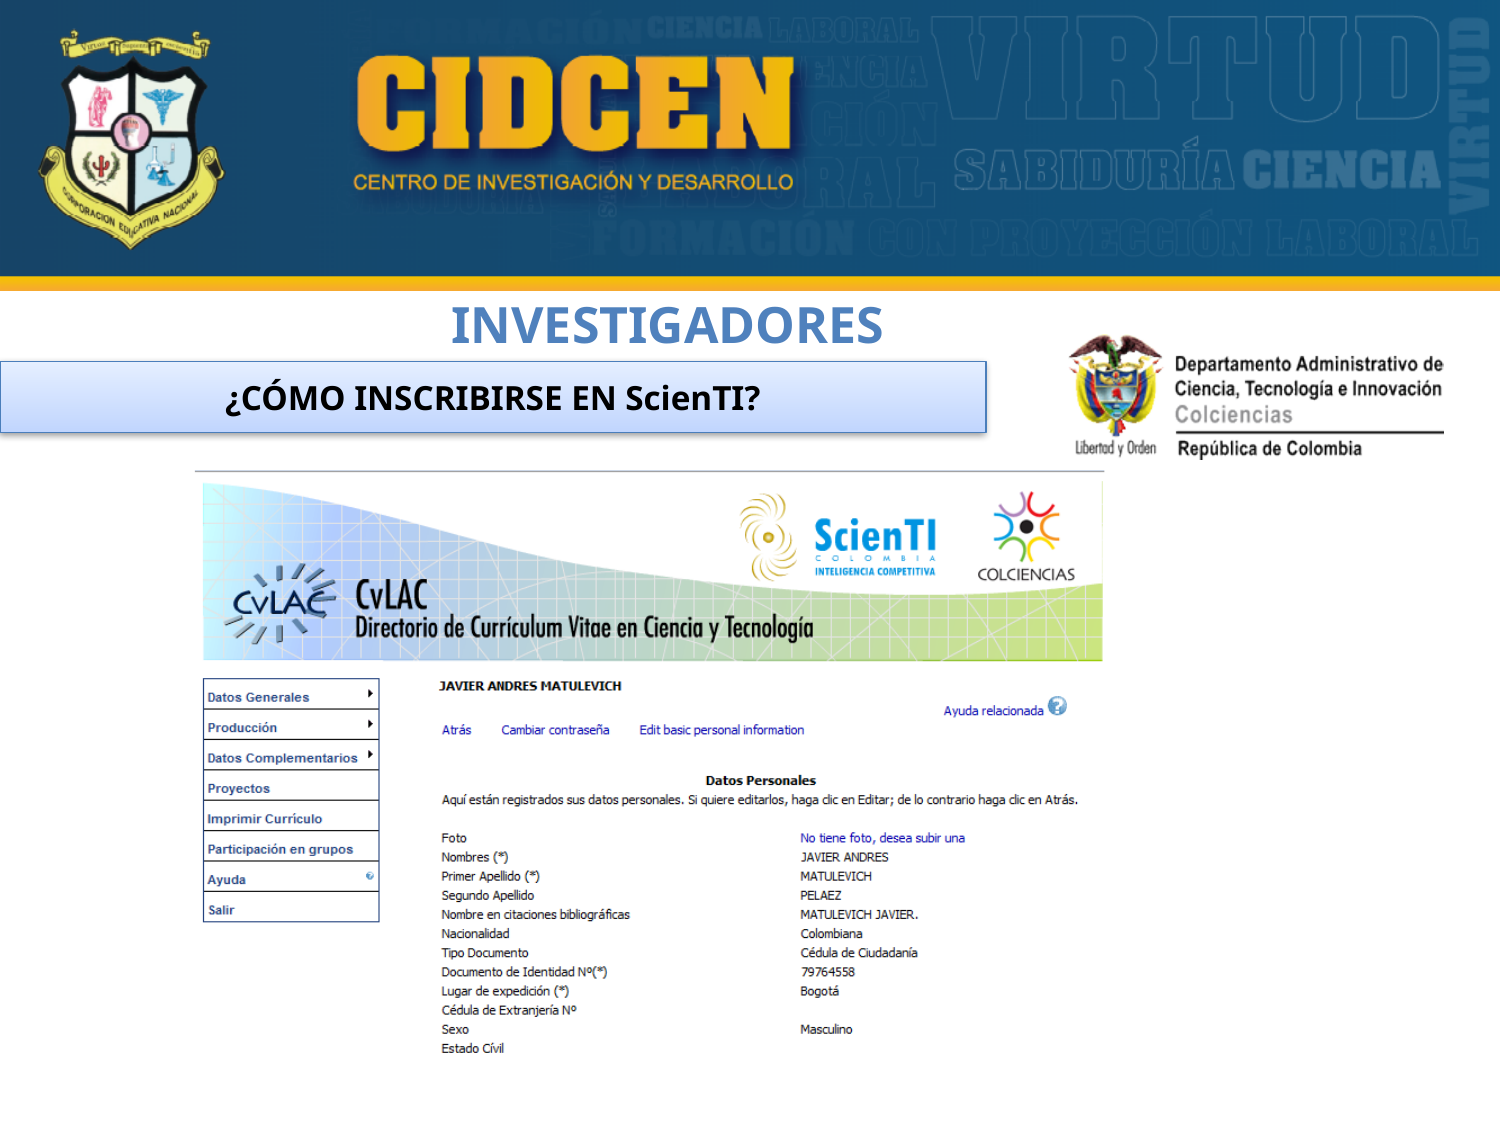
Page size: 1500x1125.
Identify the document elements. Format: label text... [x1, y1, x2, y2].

text_box ¿CÓMO INSCRIBIRSE EN ScienTI? [0, 361, 987, 433]
picture [0, 0, 1500, 291]
picture [194, 469, 1105, 1071]
picture [1068, 334, 1445, 460]
text_box INVESTIGADORES [436, 300, 899, 359]
